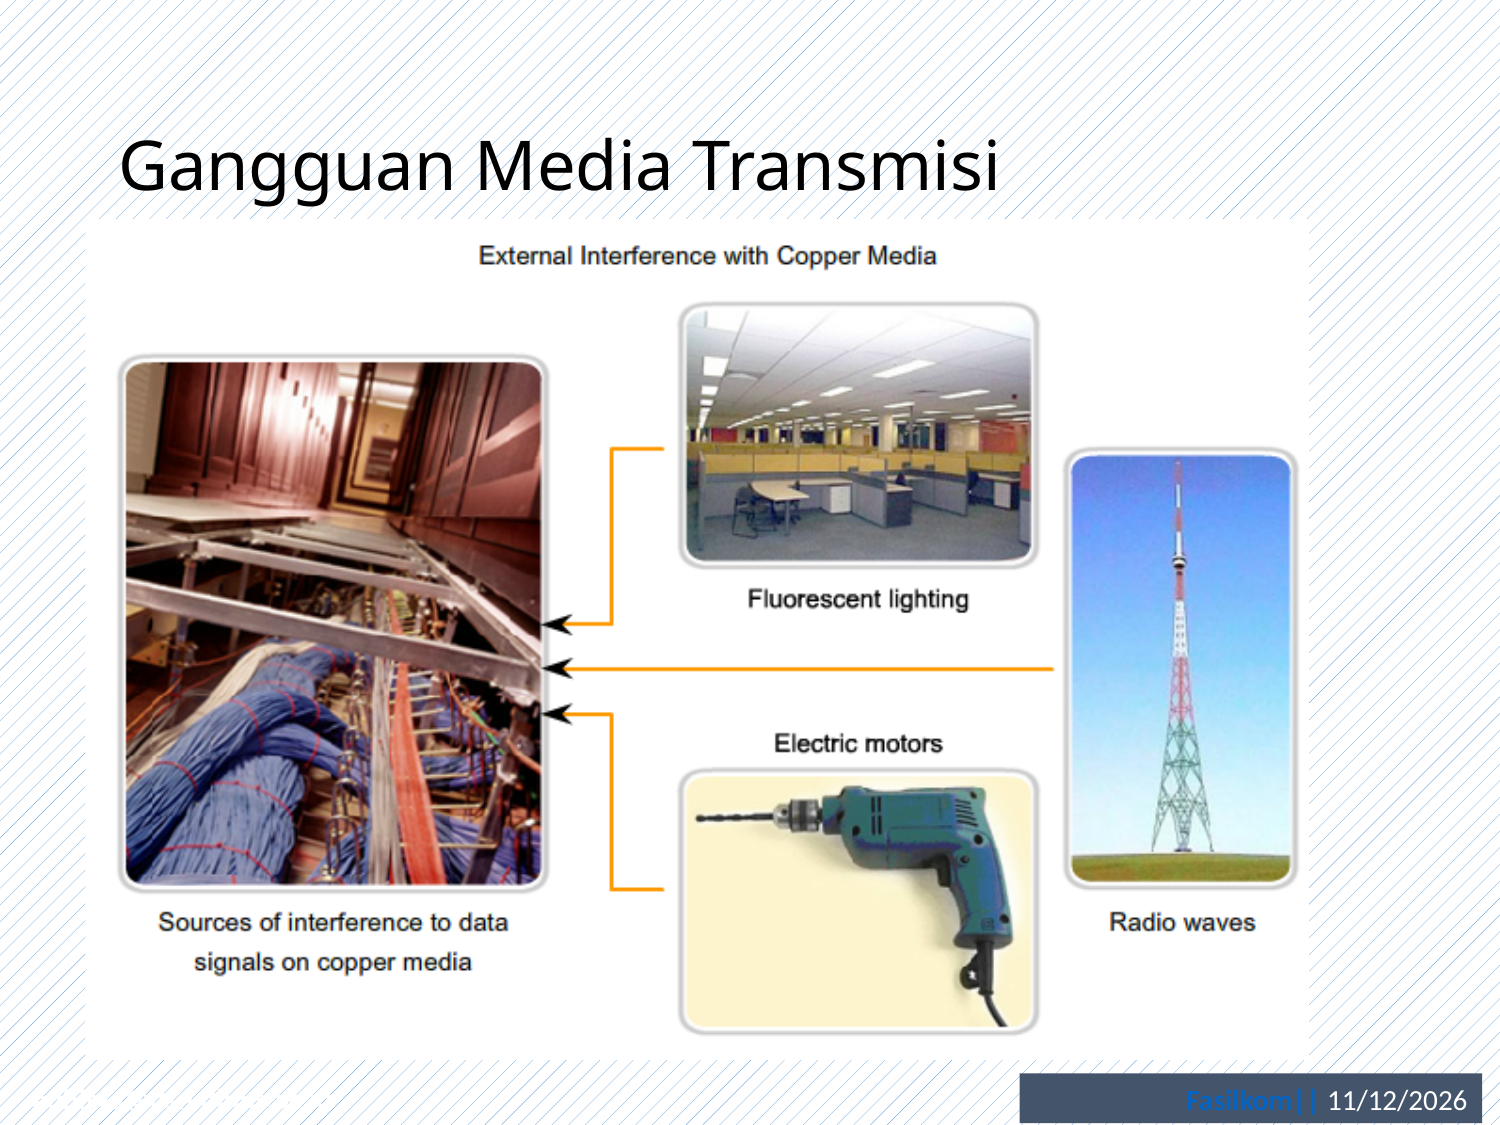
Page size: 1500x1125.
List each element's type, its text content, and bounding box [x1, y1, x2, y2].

title Gangguan Media Transmisi [103, 59, 1397, 278]
picture [85, 219, 1309, 1060]
